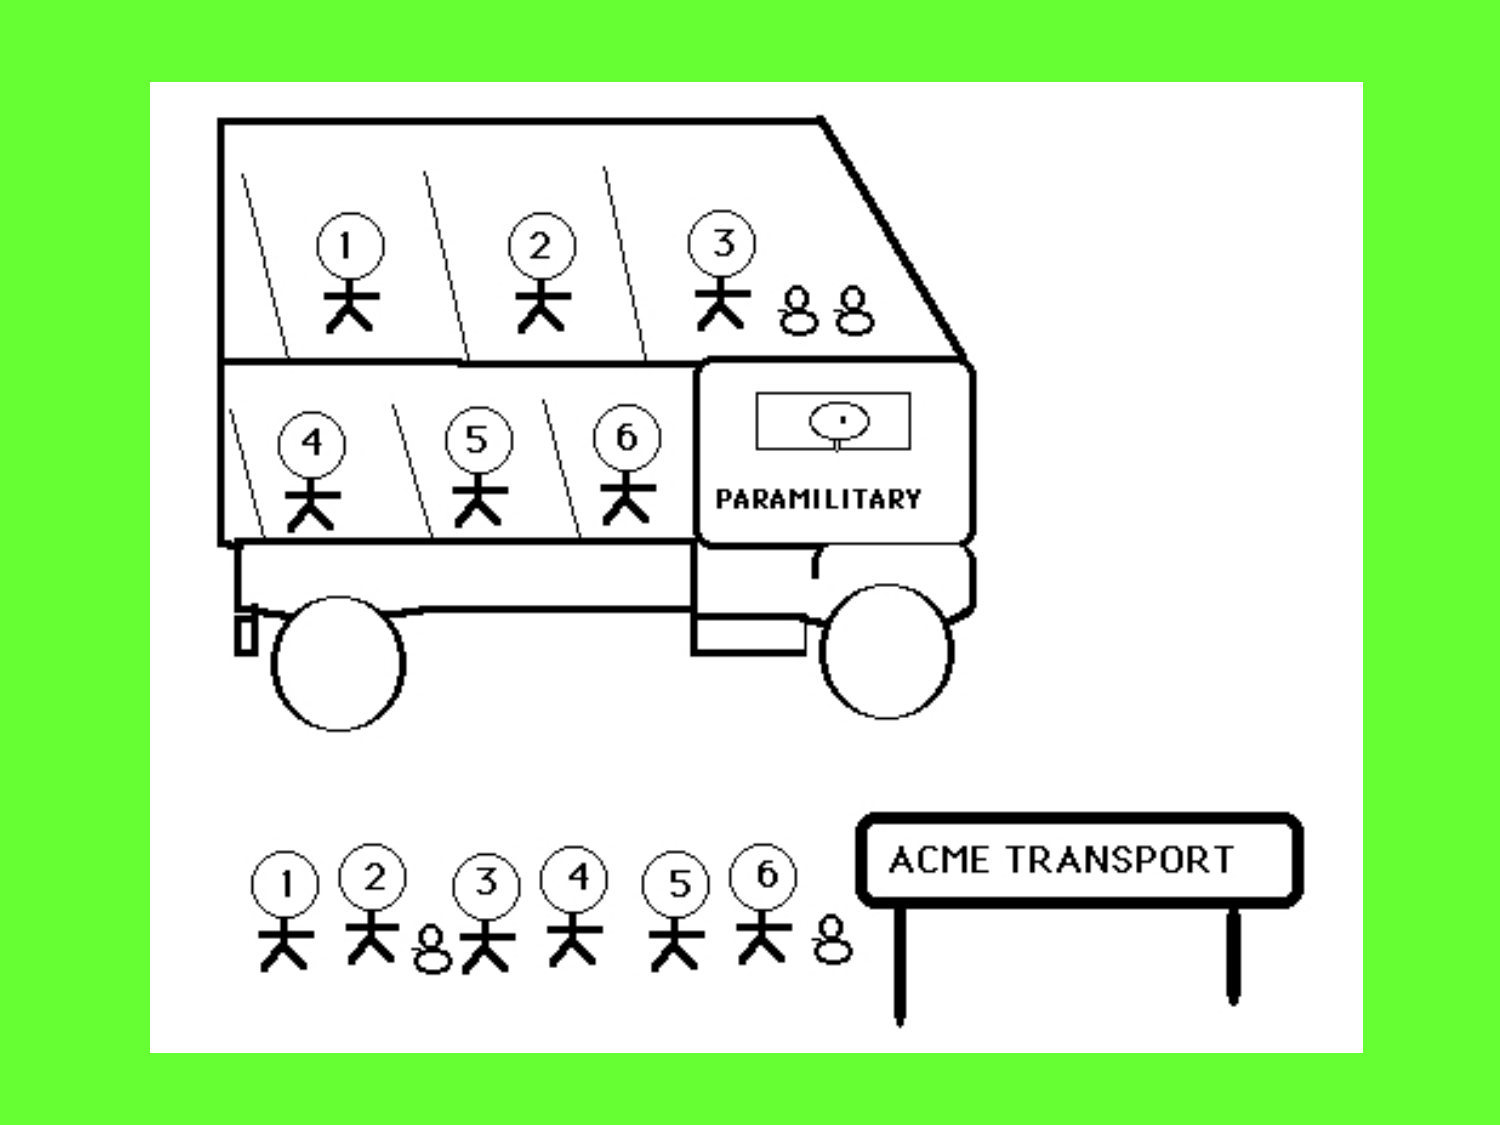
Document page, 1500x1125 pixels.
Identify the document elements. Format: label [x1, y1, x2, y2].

picture [149, 82, 1363, 1053]
